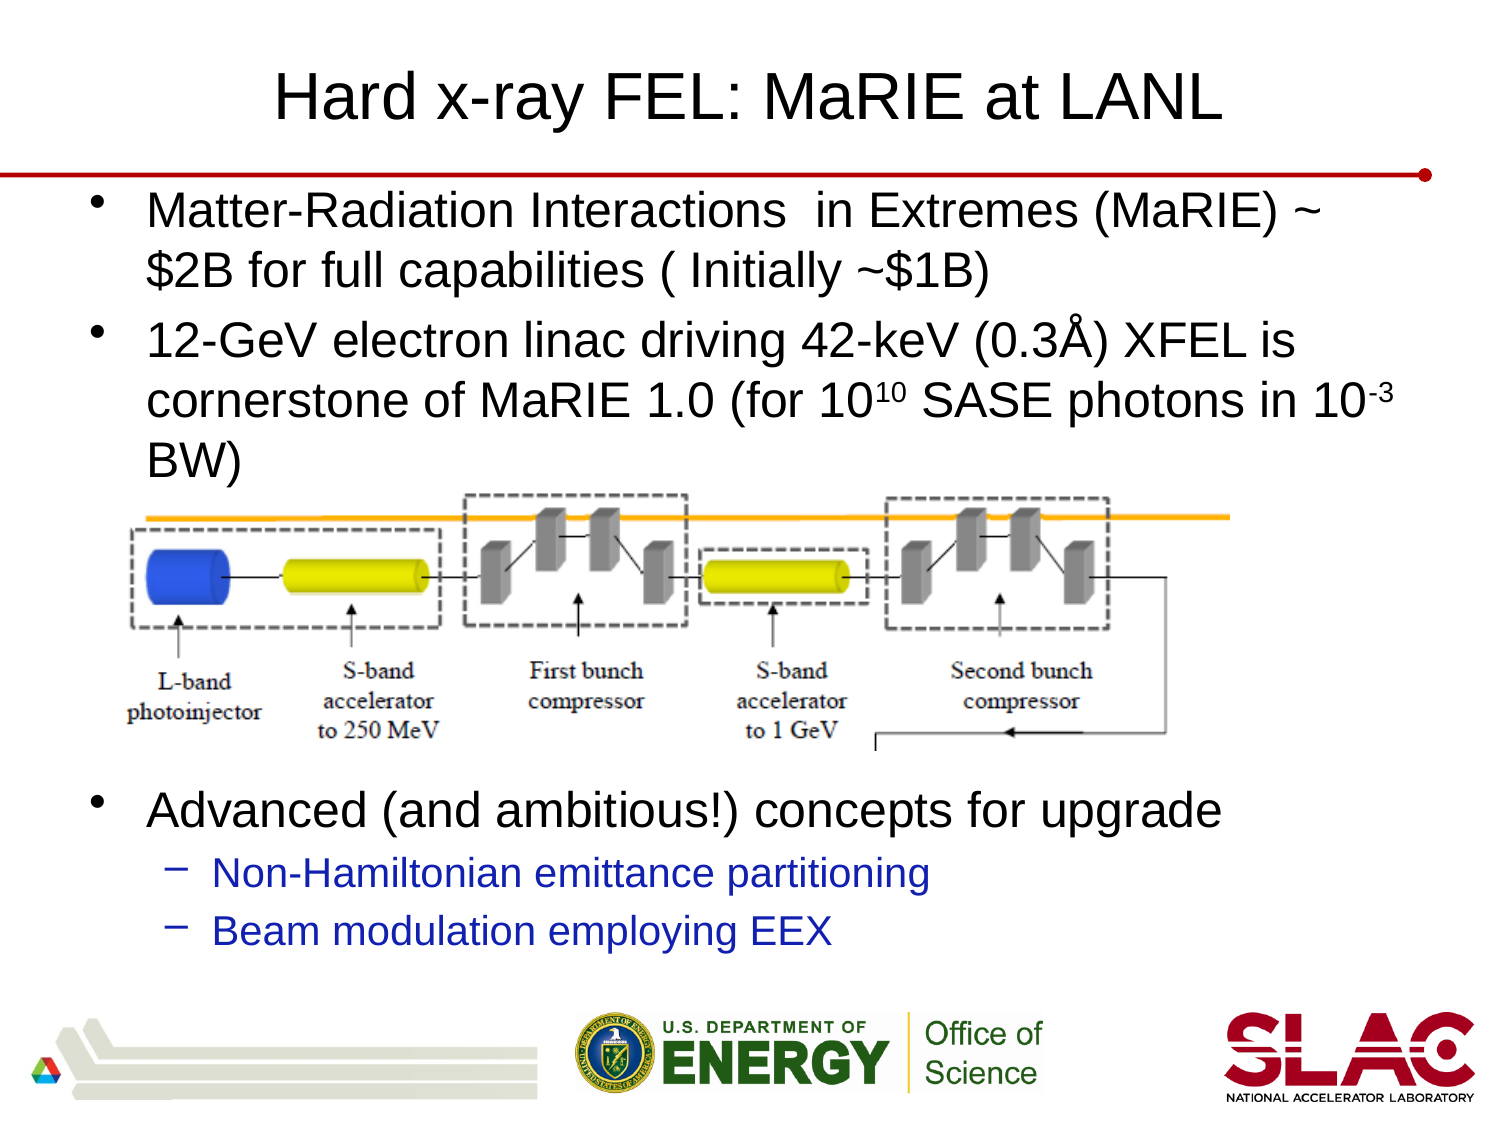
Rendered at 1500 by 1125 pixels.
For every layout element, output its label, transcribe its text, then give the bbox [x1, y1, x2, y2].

picture [0, 1012, 537, 1100]
list Matter-Radiation Interactions in Extremes (MaRIE) ~ $2B for full capabilities ( Initially ~$1B) 12-GeV electron linac driving 42-keV (0.3Å) XFEL is cornerstone of MaRIE 1.0 (for 1010 SASE photons in 10-3 BW) Advanced (and ambitious!) concepts for upgrade Non-Hamiltonian emittance partitioning Beam modulation employing EEX [75, 170, 1425, 988]
picture [1224, 1012, 1475, 1102]
picture [575, 1012, 1043, 1094]
title Hard x-ray FEL: MaRIE at LANL [75, 45, 1425, 163]
picture [112, 489, 1230, 751]
